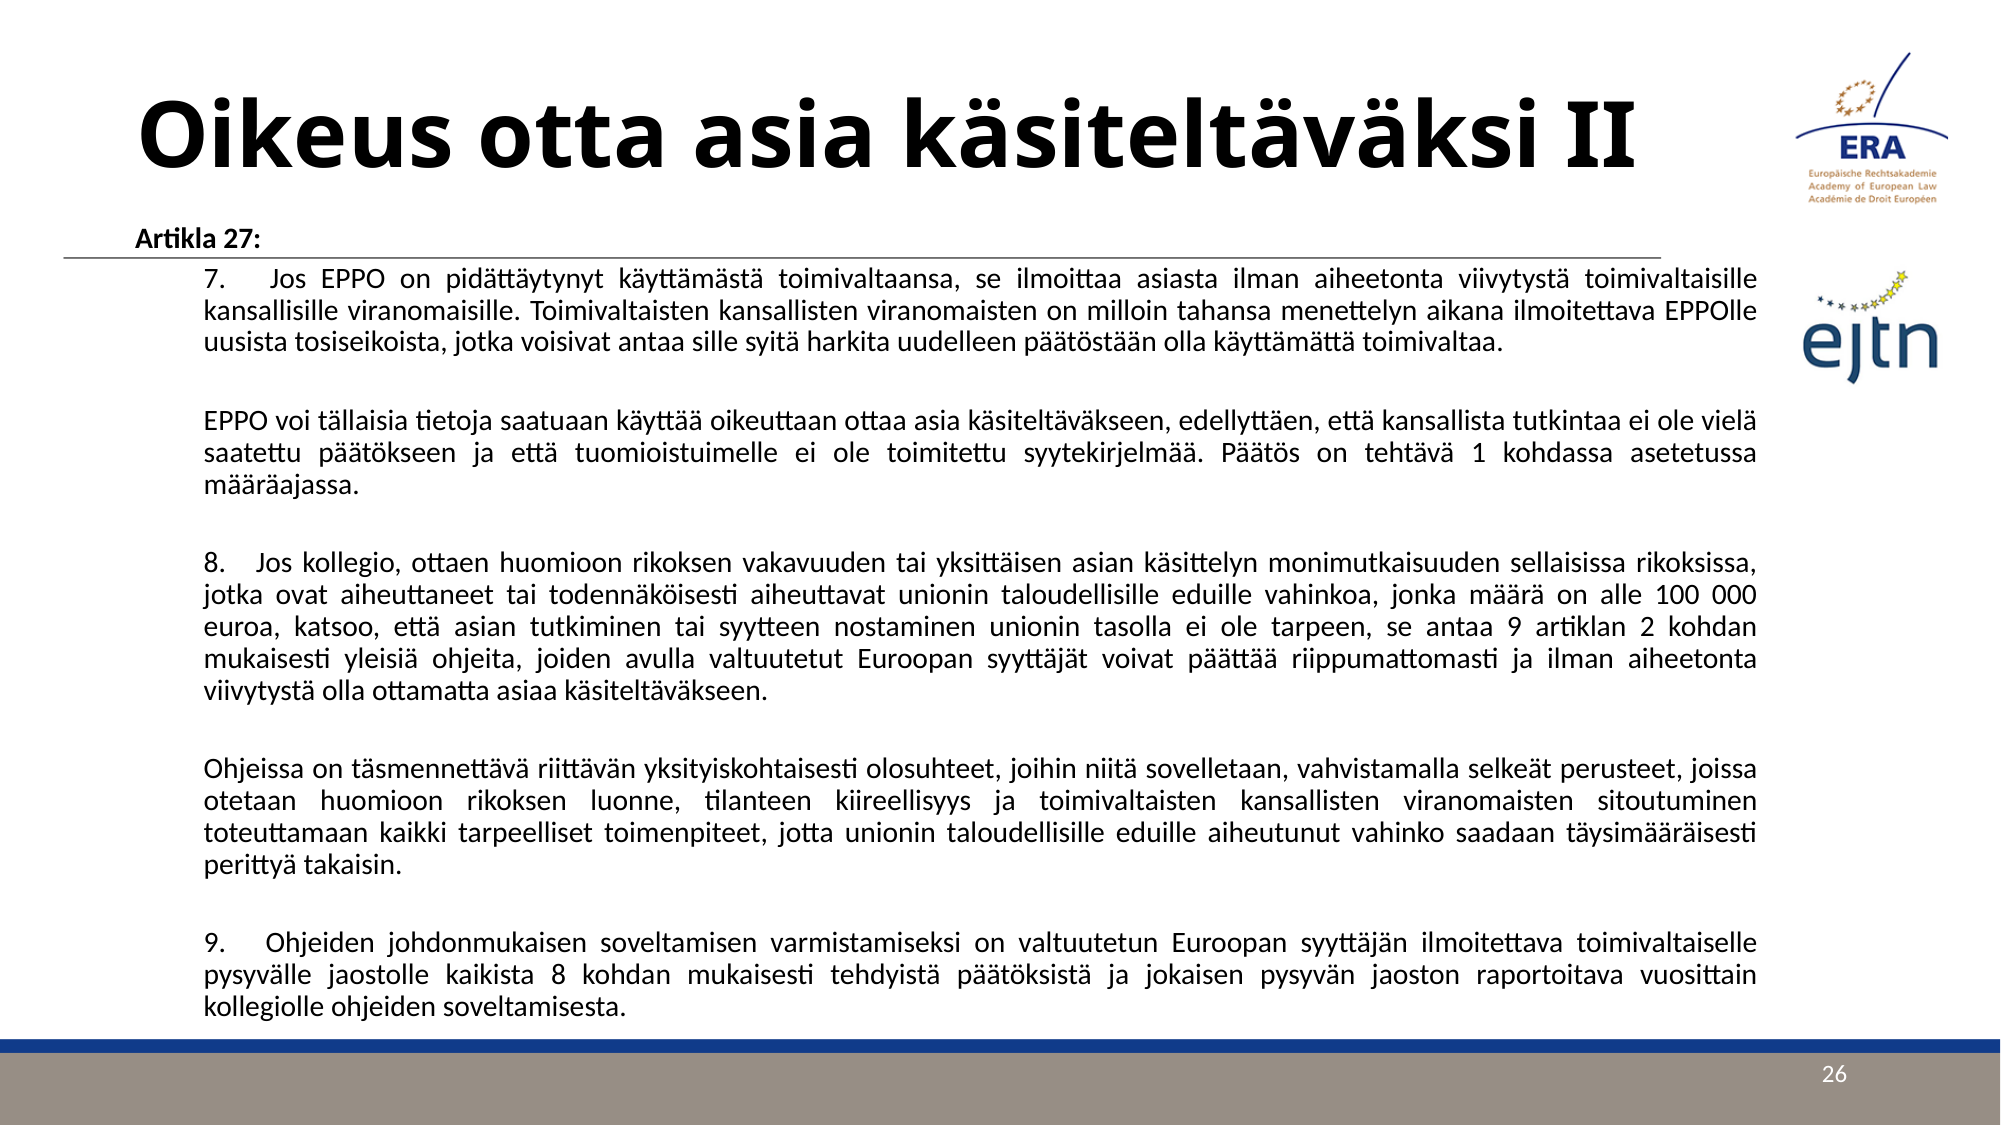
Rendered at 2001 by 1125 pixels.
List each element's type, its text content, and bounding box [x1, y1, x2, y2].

list Artikla 27: 7. Jos EPPO on pidättäytynyt käyttämästä toimivaltaansa, se ilmoittaa asiasta ilman aiheetonta viivytystä toimivaltaisille kansallisille viranomaisille. Toimivaltaisten kansallisten viranomaisten on milloin tahansa menettelyn aikana ilmoitettava EPPOlle uusista tosiseikoista, jotka voisivat antaa sille syitä harkita uudelleen päätöstään olla käyttämättä toimivaltaa. EPPO voi tällaisia tietoja saatuaan käyttää oikeuttaan ottaa asia käsiteltäväkseen, edellyttäen, että kansallista tutkintaa ei ole vielä saatettu päätökseen ja että tuomioistuimelle ei ole toimitettu syytekirjelmää. Päätös on tehtävä 1 kohdassa asetetussa määräajassa. 8. Jos kollegio, ottaen huomioon rikoksen vakavuuden tai yksittäisen asian käsittelyn monimutkaisuuden sellaisissa rikoksissa, jotka ovat aiheuttaneet tai todennäköisesti aiheuttavat unionin taloudellisille eduille vahinkoa, jonka määrä on alle 100 000 euroa, katsoo, että asian tutkiminen tai syytteen nostaminen unionin tasolla ei ole tarpeen, se antaa 9 artiklan 2 kohdan mukaisesti yleisiä ohjeita, joiden avulla valtuutetut Euroopan syyttäjät voivat päättää riippumattomasti ja ilman aiheetonta viivytystä olla ottamatta asiaa käsiteltäväkseen. Ohjeissa on täsmennettävä riittävän yksityiskohtaisesti olosuhteet, joihin niitä sovelletaan, vahvistamalla selkeät perusteet, joissa otetaan huomioon rikoksen luonne, tilanteen kiireellisyys ja toimivaltaisten kansallisten viranomaisten sitoutuminen toteuttamaan kaikki tarpeelliset toimenpiteet, jotta unionin taloudellisille eduille aiheutunut vahinko saadaan täysimääräisesti perittyä takaisin. 9. Ohjeiden johdonmukaisen soveltamisen varmistamiseksi on valtuutetun Euroopan syyttäjän ilmoitettava toimivaltaiselle pysyvälle jaostolle kaikista 8 kohdan mukaisesti tehdyistä päätöksistä ja jokaisen pysyvän jaoston raportoitava vuosittain kollegiolle ohjeiden soveltamisesta. [120, 215, 1774, 1043]
picture [0, 0, 2001, 1125]
slide_number 26 [1412, 1042, 1863, 1103]
title Oikeus otta asia käsiteltäväksi II [121, 48, 1846, 228]
